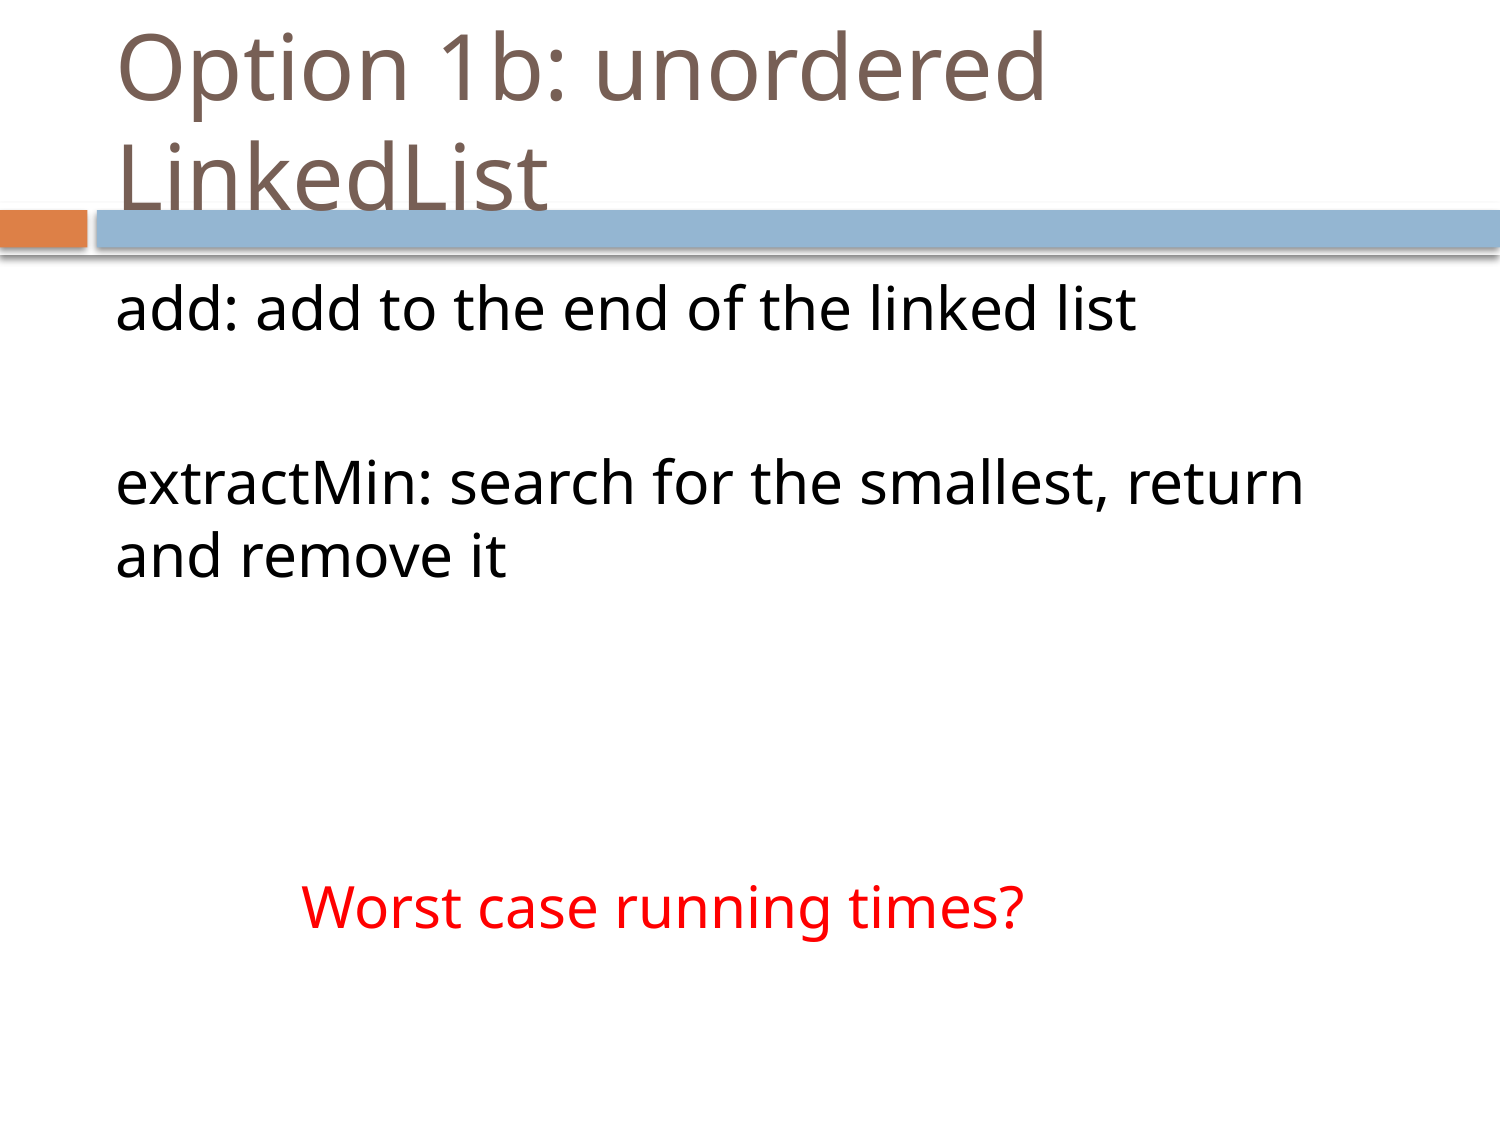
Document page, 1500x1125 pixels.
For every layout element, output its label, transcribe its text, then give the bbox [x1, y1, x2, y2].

title Option 1b: unordered LinkedList [100, 37, 1438, 200]
list add: add to the end of the linked list extractMin: search for the smallest, return and remove it [100, 262, 1438, 723]
text_box Worst case running times? [286, 862, 1040, 948]
